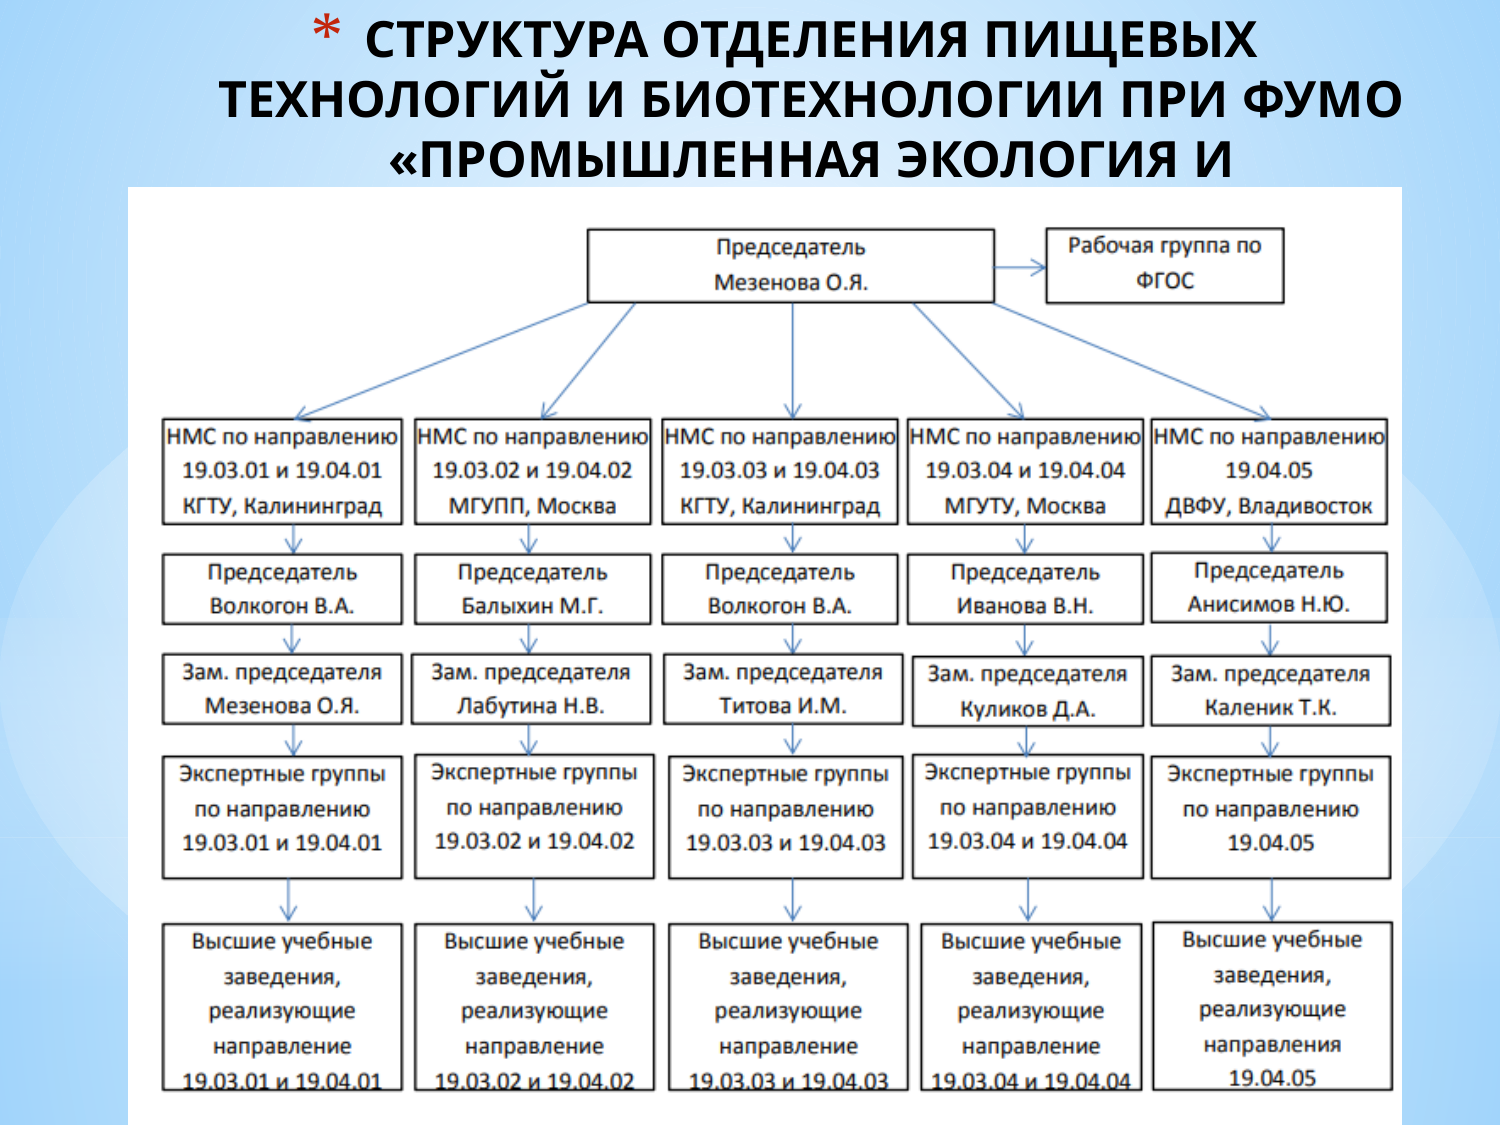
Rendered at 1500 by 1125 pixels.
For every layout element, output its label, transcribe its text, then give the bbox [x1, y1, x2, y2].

title СТРУКТУРА ОТДЕЛЕНИЯ ПИЩЕВЫХ ТЕХНОЛОГИЙ И БИОТЕХНОЛОГИИ ПРИ ФУМО «ПРОМЫШЛЕННАЯ ЭКОЛОГИЯ И БИОТЕХНОЛОГИИ» [117, 0, 1454, 188]
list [128, 187, 1402, 1125]
